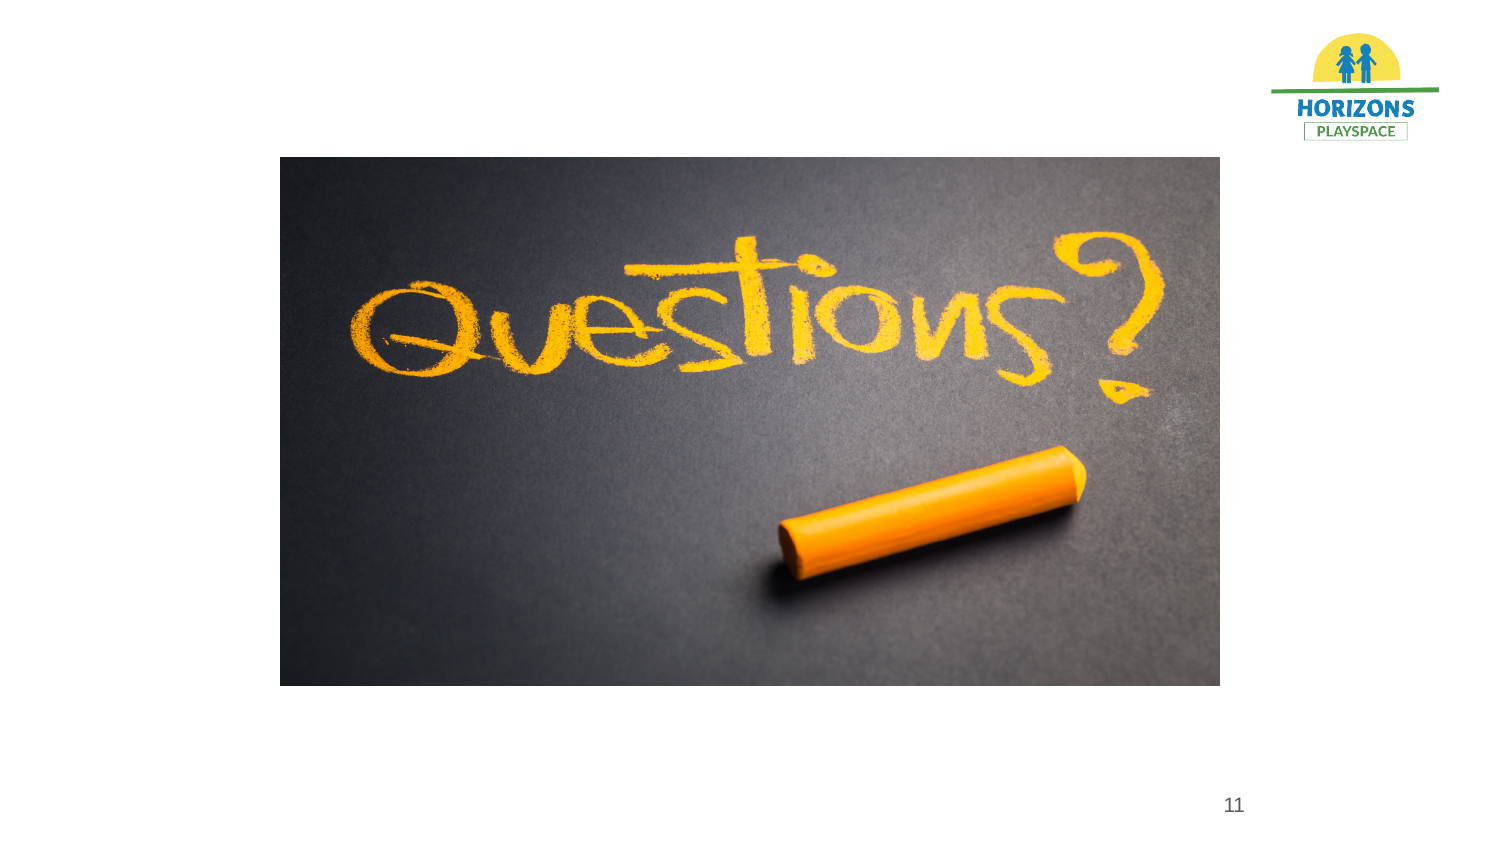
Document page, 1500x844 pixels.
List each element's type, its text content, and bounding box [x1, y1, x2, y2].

slide_number 11 [993, 782, 1257, 827]
picture [280, 157, 1220, 687]
picture [1271, 33, 1440, 142]
